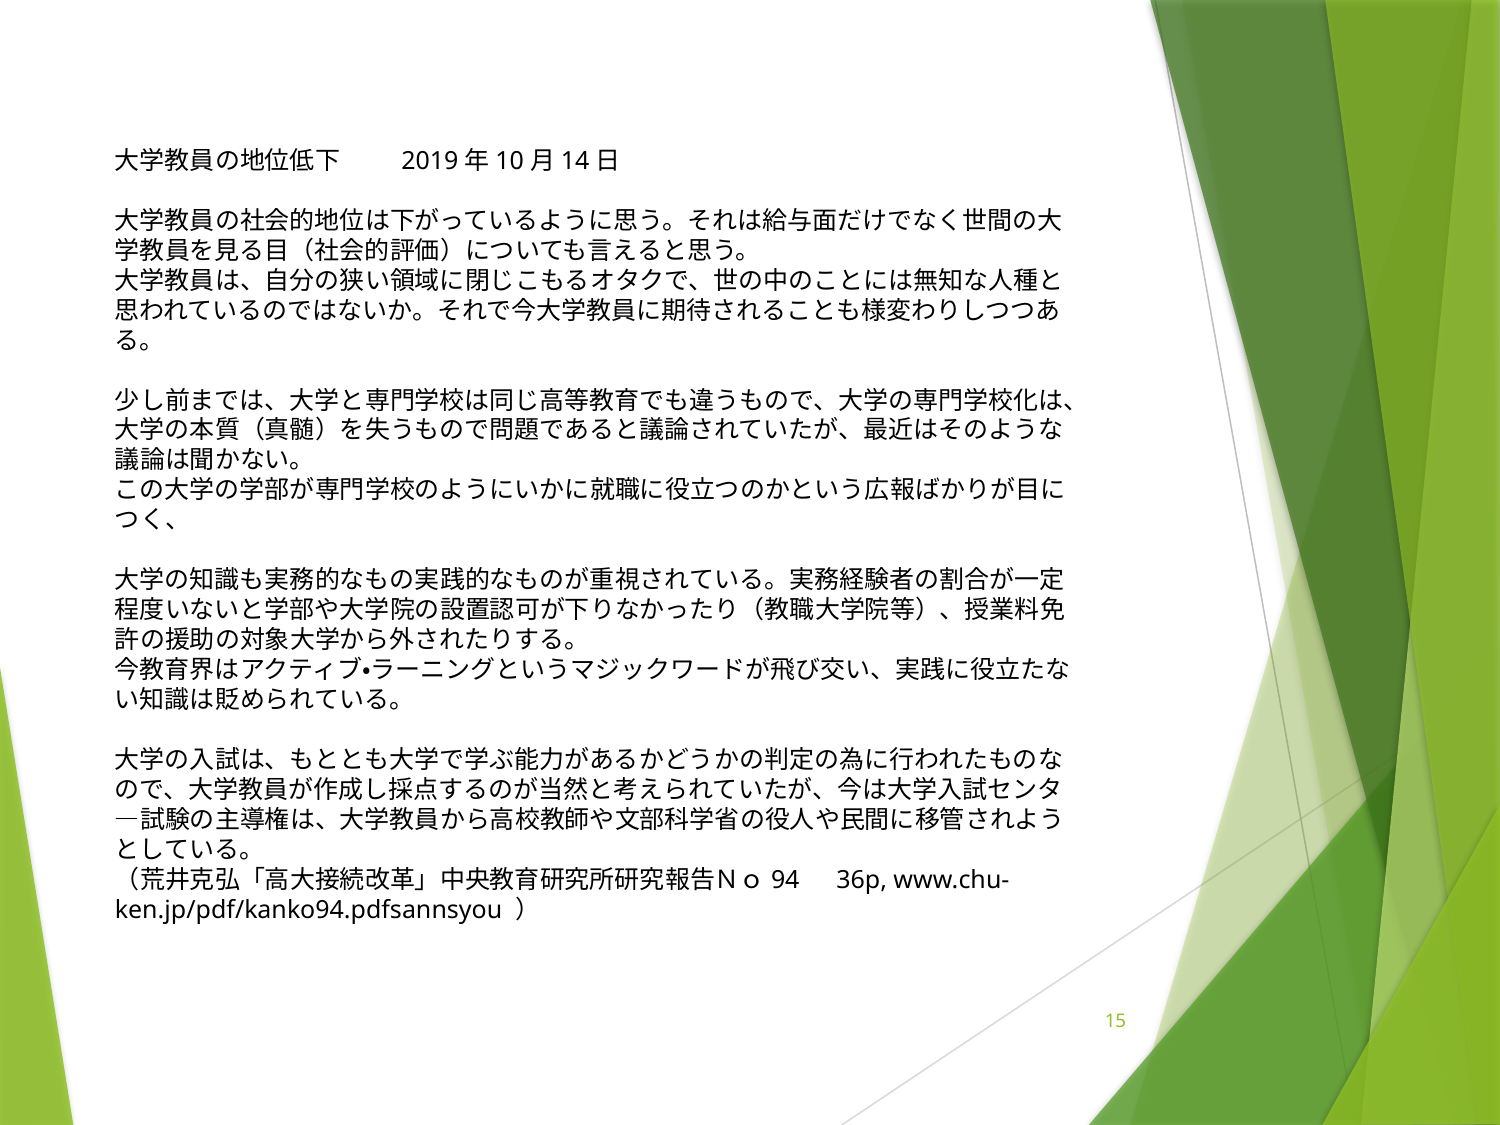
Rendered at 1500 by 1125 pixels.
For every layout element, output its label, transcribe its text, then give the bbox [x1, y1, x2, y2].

slide_number 15 [1057, 991, 1142, 1051]
text_box 大学教員の地位低下 2019年10月14日 大学教員の社会的地位は下がっているように思う。それは給与面だけでなく世間の大学教員を見る目（社会的評価）についても言えると思う。 大学教員は、自分の狭い領域に閉じこもるオタクで、世の中のことには無知な人種と思われているのではないか。それで今大学教員に期待されることも様変わりしつつある。 少し前までは、大学と専門学校は同じ高等教育でも違うもので、大学の専門学校化は、大学の本質（真髄）を失うもので問題であると議論されていたが、最近はそのような議論は聞かない。 この大学の学部が専門学校のようにいかに就職に役立つのかという広報ばかりが目につく、 大学の知識も実務的なもの実践的なものが重視されている。実務経験者の割合が一定程度いないと学部や大学院の設置認可が下りなかったり（教職大学院等）、授業料免許の援助の対象大学から外されたりする。 今教育界はアクティブ・ラーニングというマジックワードが飛び交い、実践に役立たない知識は貶められている。 大学の入試は、もととも大学で学ぶ能力があるかどうかの判定の為に行われたものなので、大学教員が作成し採点するのが当然と考えられていたが、今は大学入試センタ―試験の主導権は、大学教員から高校教師や文部科学省の役人や民間に移管されようとしている。 （荒井克弘「高大接続改革」中央教育研究所研究報告Ｎｏ94 36p, www.chu-ken.jp/pdf/kanko94.pdfsannsyou ） [100, 137, 1093, 991]
